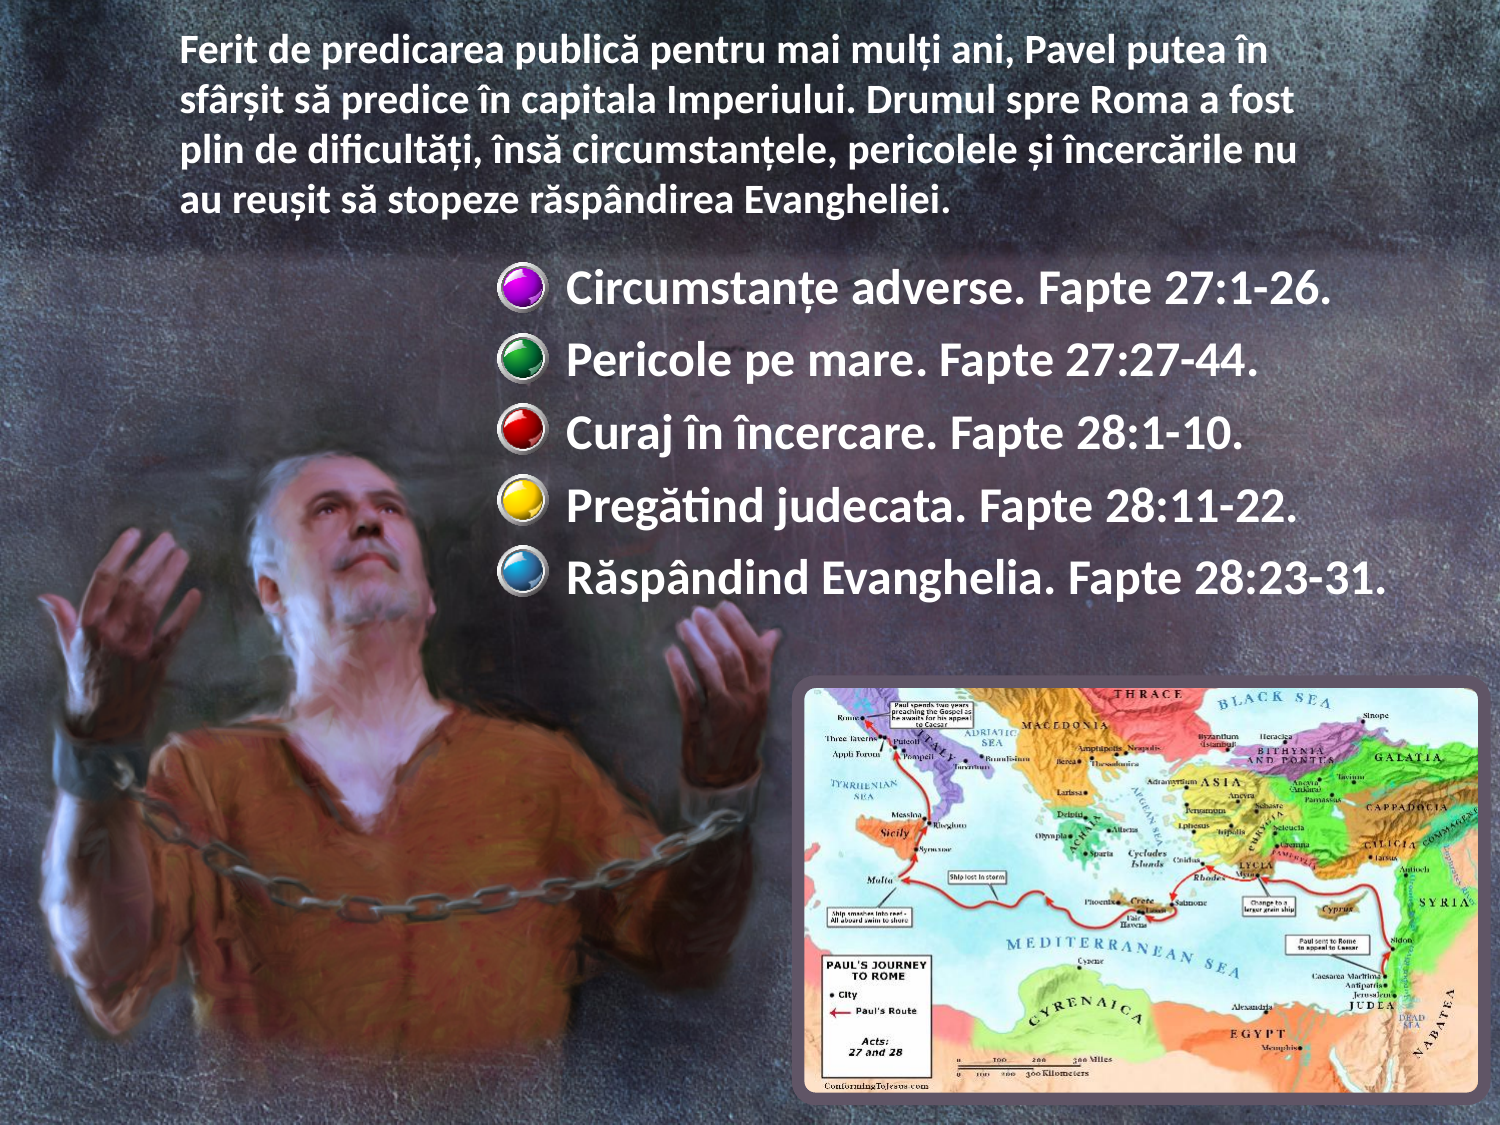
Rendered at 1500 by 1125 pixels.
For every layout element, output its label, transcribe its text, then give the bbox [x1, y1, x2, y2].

text_box Ferit de predicarea publică pentru mai mulţi ani, Pavel putea în sfârşit să predice în capitala Imperiului. Drumul spre Roma a fost plin de dificultăţi, însă circumstanţele, pericolele şi încercările nu au reuşit să stopeze răspândirea Evangheliei. [164, 14, 1336, 230]
text_box Circumstanţe adverse. Fapte 27:1-26. Pericole pe mare. Fapte 27:27-44. Curaj în încercare. Fapte 28:1-10. Pregătind judecata. Fapte 28:11-22. Răspândind Evanghelia. Fapte 28:23-31. [551, 247, 1492, 612]
picture [0, 0, 1500, 1125]
